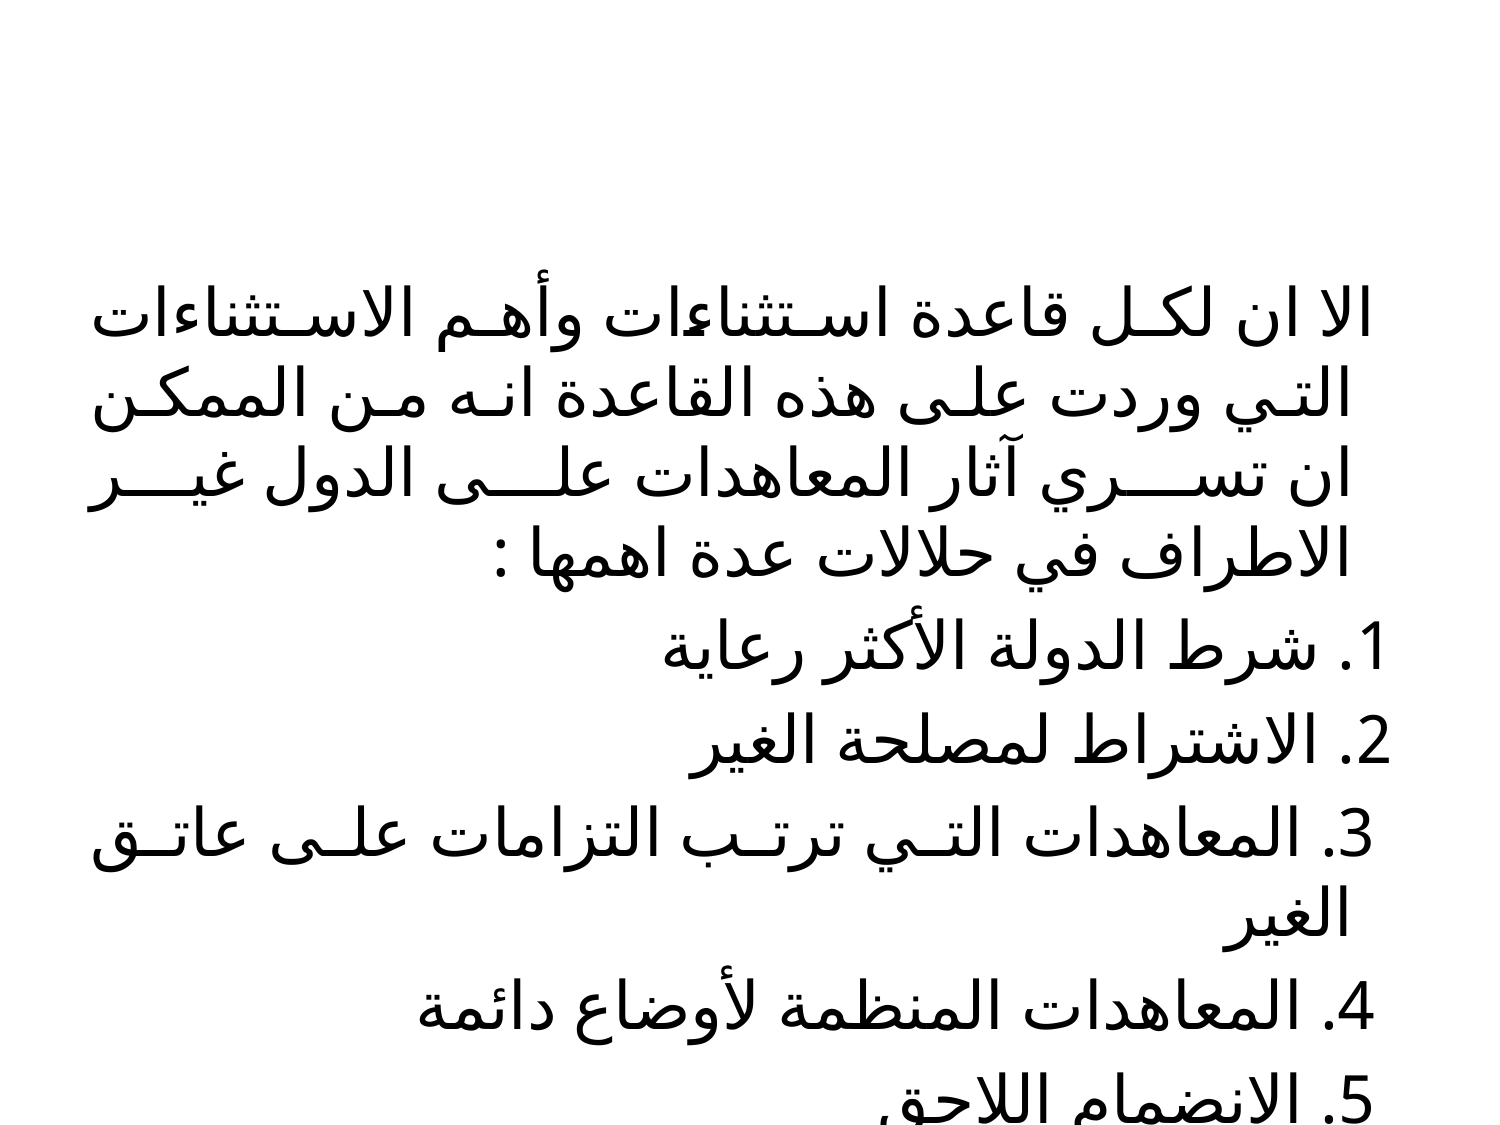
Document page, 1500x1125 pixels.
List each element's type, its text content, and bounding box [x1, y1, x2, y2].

list الا ان لكل قاعدة استثناءات وأهم الاستثناءات التي وردت على هذه القاعدة انه من الممكن ان تسري آثار المعاهدات على الدول غير الاطراف في حلالات عدة اهمها : 1. شرط الدولة الأكثر رعاية 2. الاشتراط لمصلحة الغير 3. المعاهدات التي ترتب التزامات على عاتق الغير 4. المعاهدات المنظمة لأوضاع دائمة 5. الانضمام اللاحق [75, 262, 1425, 1005]
